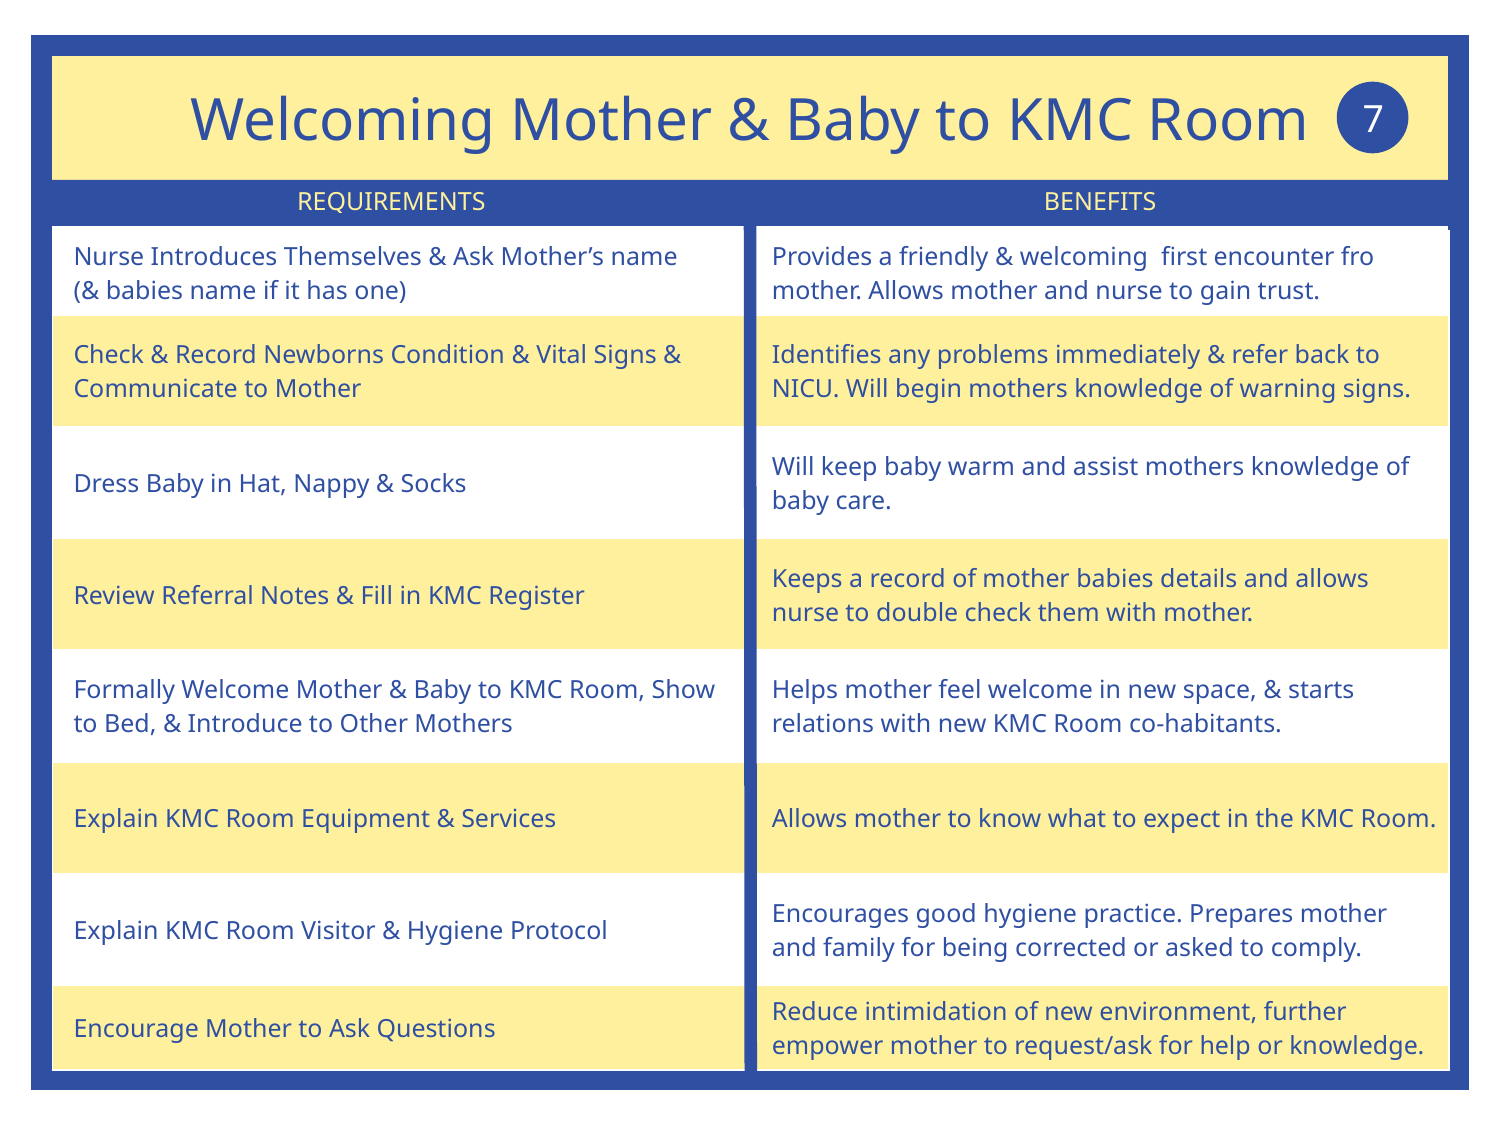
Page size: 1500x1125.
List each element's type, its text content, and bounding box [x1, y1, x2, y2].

table_cell Review Referral Notes & Fill in KMC Register [53, 539, 744, 649]
table_cell Encourage Mother to Ask Questions [53, 986, 744, 1069]
table_cell Helps mother feel welcome in new space, & starts relations with new KMC Room co-habitants. [757, 651, 1448, 761]
table_cell Explain KMC Room Equipment & Services [53, 763, 744, 873]
table_cell Formally Welcome Mother & Baby to KMC Room, Show to Bed, & Introduce to Other Mothers [53, 651, 744, 761]
table_cell Identifies any problems immediately & refer back to NICU. Will begin mothers knowledge of warning signs. [757, 316, 1448, 426]
table_cell Will keep baby warm and assist mothers knowledge of baby care. [757, 428, 1448, 538]
text_box 7 [1336, 81, 1409, 154]
table_cell Keeps a record of mother babies details and allows nurse to double check them with mother. [757, 539, 1448, 649]
table_cell Dress Baby in Hat, Nappy & Socks [53, 428, 744, 538]
table_cell Explain KMC Room Visitor & Hygiene Protocol [53, 875, 744, 985]
table_cell Check & Record Newborns Condition & Vital Signs & Communicate to Mother [53, 316, 743, 426]
table_cell Encourages good hygiene practice. Prepares mother and family for being corrected or asked to comply. [757, 875, 1448, 985]
text_box Welcoming Mother & Baby to KMC Room [41, 75, 1459, 160]
table_cell Allows mother to know what to expect in the KMC Room. [757, 763, 1448, 873]
table_header Provides a friendly & welcoming first encounter fro mother. Allows mother and nurse to gain trust. [757, 231, 1448, 314]
table_header Nurse Introduces Themselves & Ask Mother’s name (& babies name if it has one) [53, 231, 743, 314]
table_cell Reduce intimidation of new environment, further empower mother to request/ask for help or knowledge. [757, 986, 1448, 1069]
